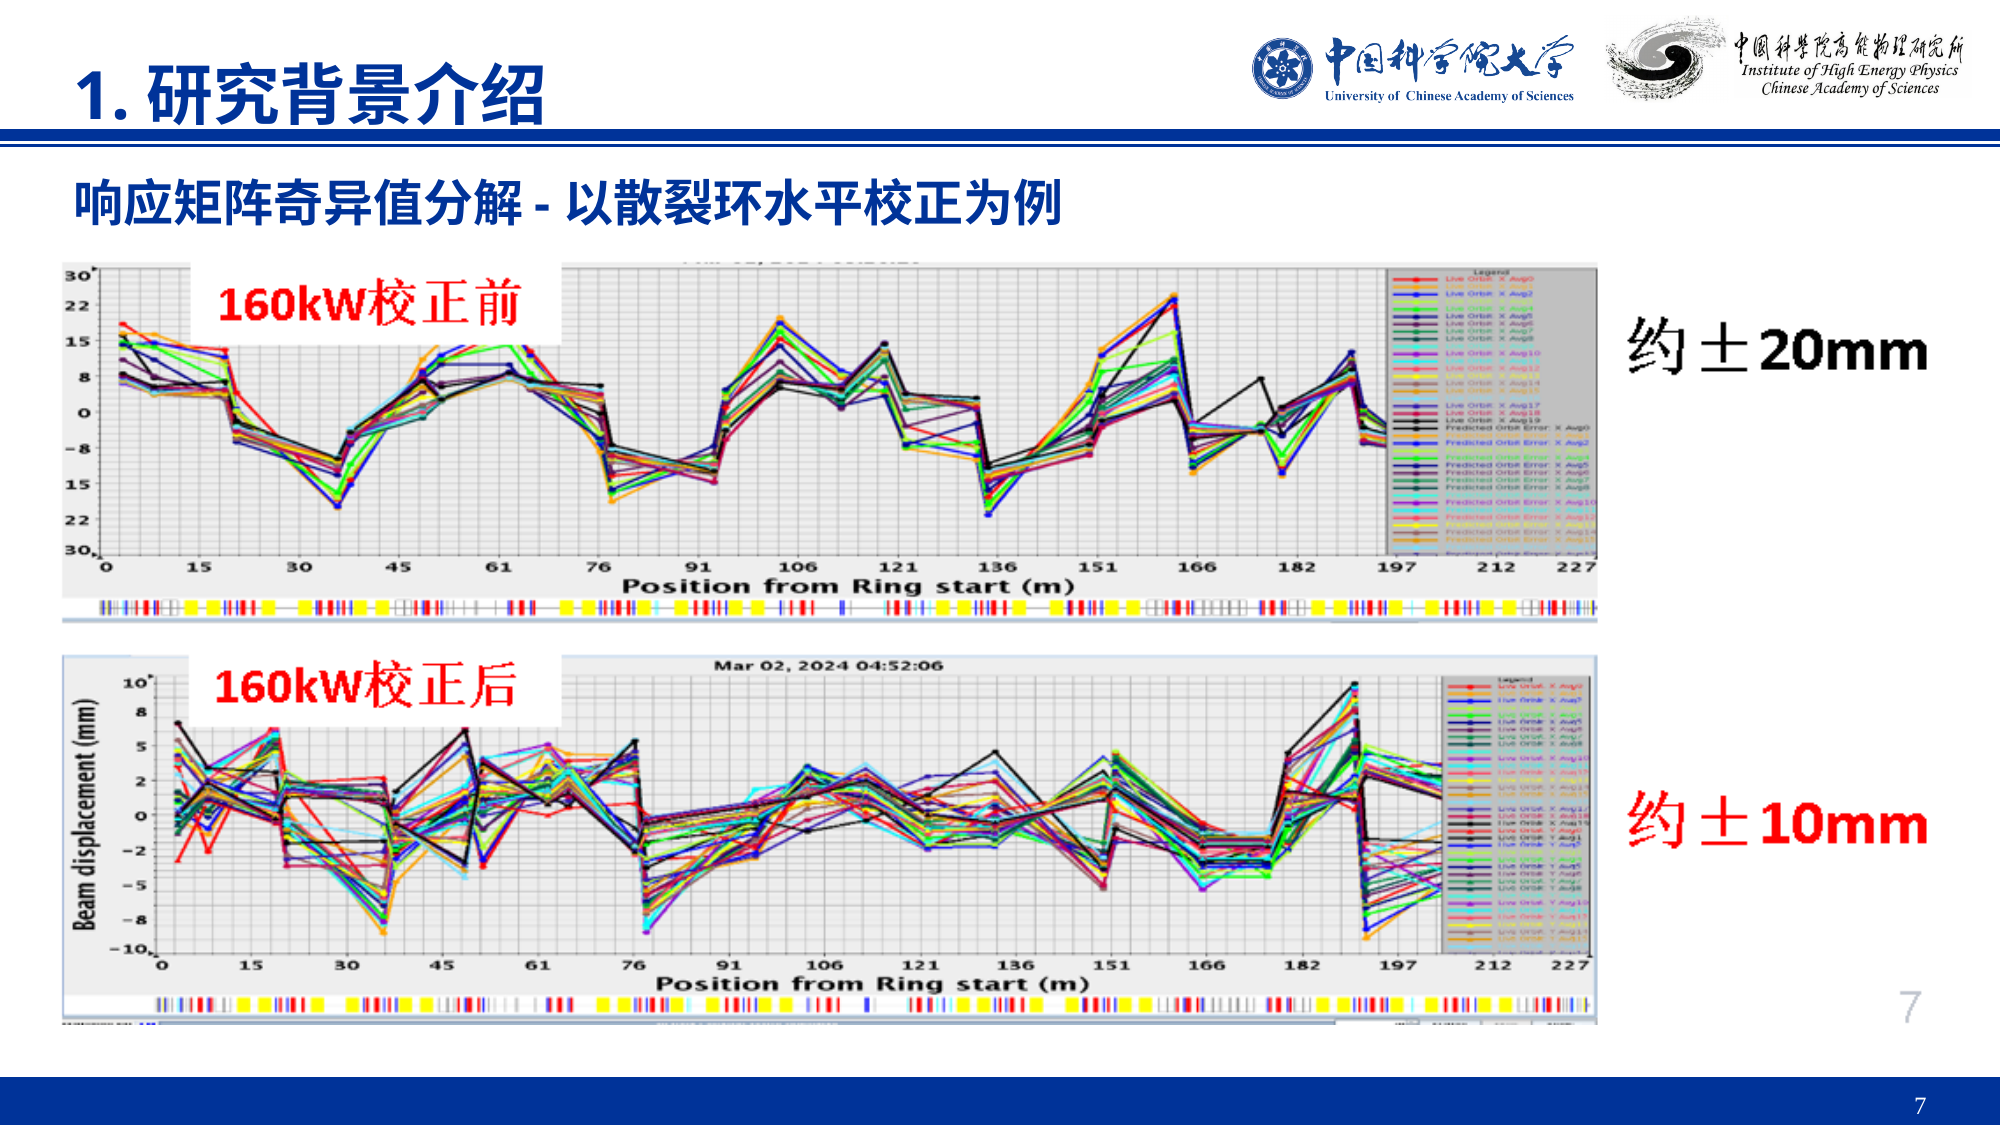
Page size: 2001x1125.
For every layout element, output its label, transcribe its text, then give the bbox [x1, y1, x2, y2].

text_box 1.研究背景介绍 [58, 5, 1138, 141]
picture [1252, 35, 1574, 103]
picture [1734, 30, 1972, 98]
footer [0, 1077, 2000, 1125]
slide_number 7 [1826, 1079, 1942, 1125]
picture [52, 252, 1948, 1025]
text_box 响应矩阵奇异值分解-以散裂环水平校正为例 [58, 163, 1138, 239]
picture [1604, 15, 1729, 103]
